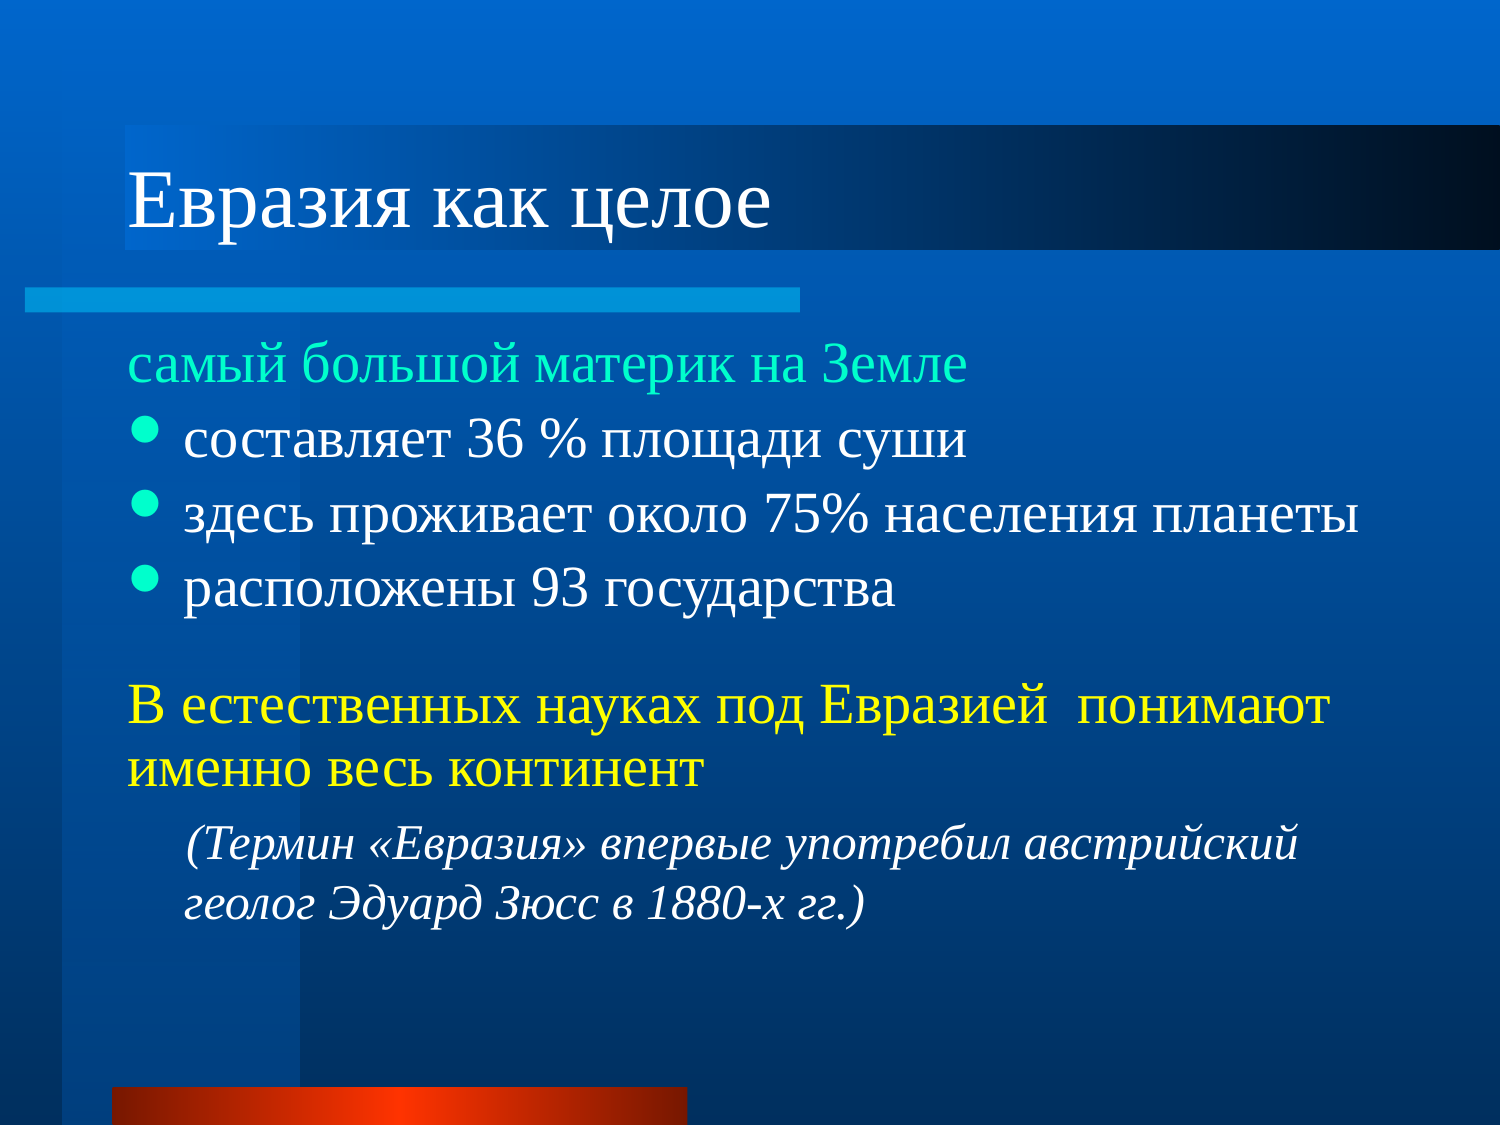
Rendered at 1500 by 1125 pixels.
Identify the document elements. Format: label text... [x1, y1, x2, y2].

title Евразия как целое [112, 99, 1388, 288]
list самый большой материк на Земле составляет 36 % площади суши здесь проживает около 75% населения планеты расположены 93 государства В естественных науках под Евразией понимают именно весь континент (Термин «Евразия» впервые употребил австрийский геолог Эдуард Зюсс в 1880-х гг.) [112, 324, 1388, 1000]
